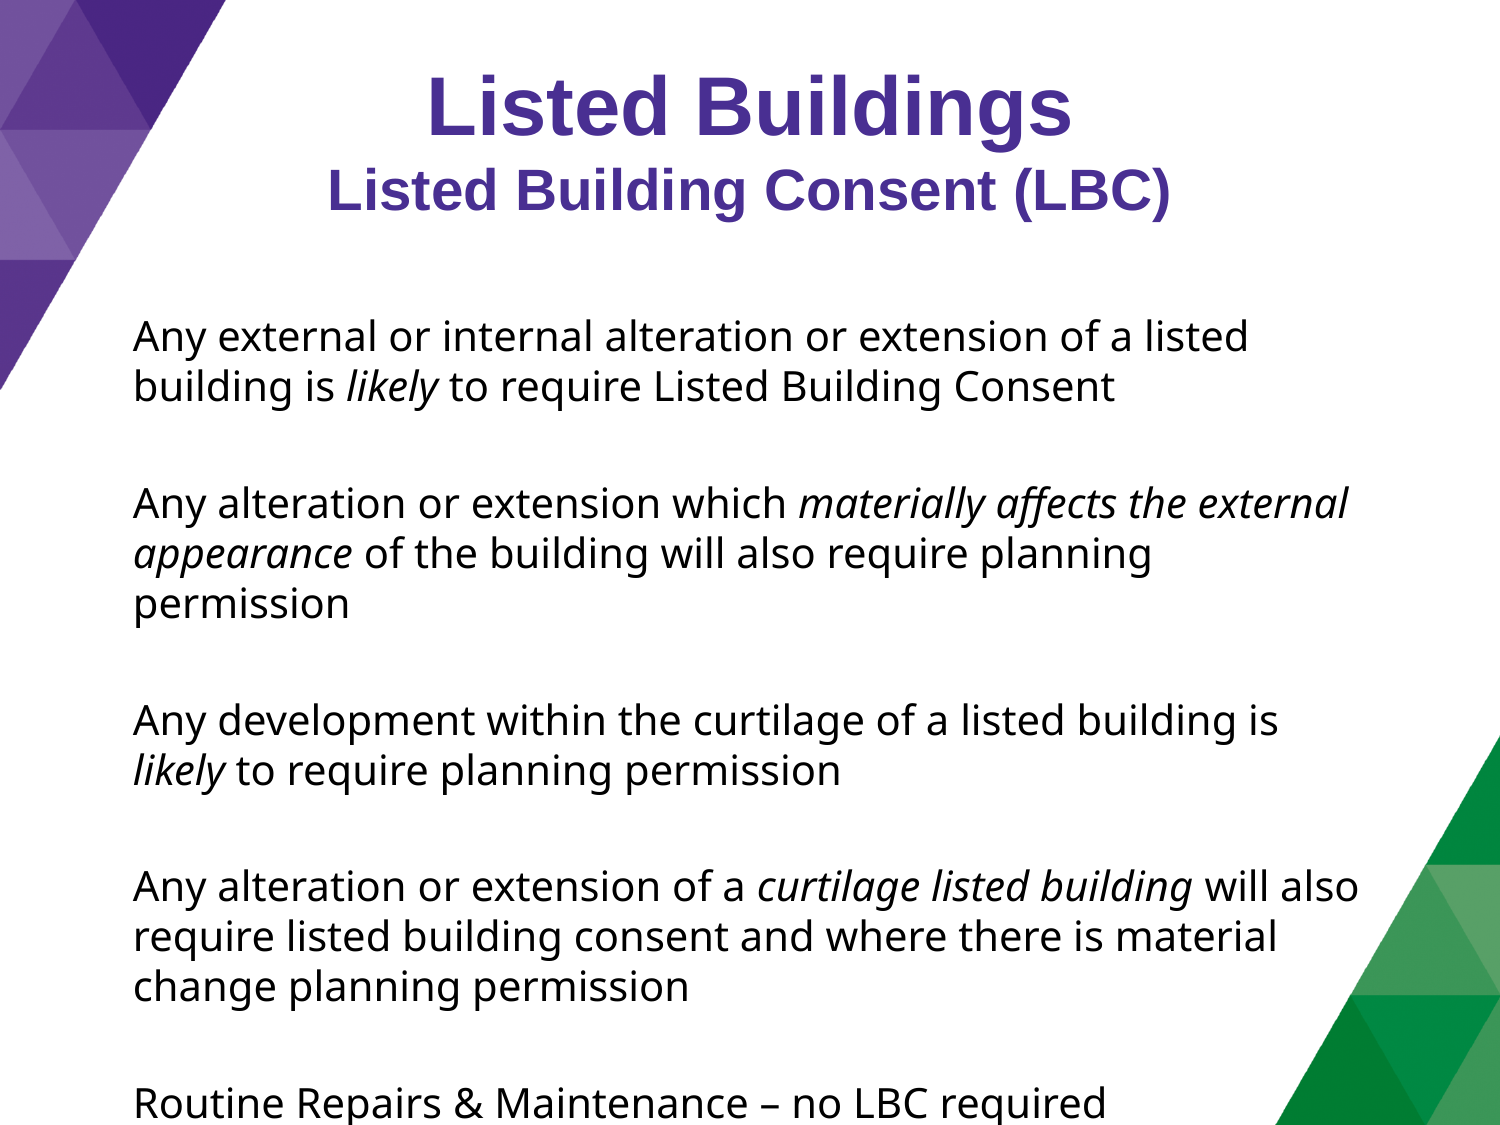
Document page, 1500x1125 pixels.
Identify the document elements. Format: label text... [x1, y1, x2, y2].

picture [1275, 735, 1500, 1125]
picture [0, 0, 226, 390]
title Listed Buildings Listed Building Consent (LBC) [75, 45, 1425, 244]
list Any external or internal alteration or extension of a listed building is likely to require Listed Building Consent Any alteration or extension which materially affects the external appearance of the building will also require planning permission Any development within the curtilage of a listed building is likely to require planning permission Any alteration or extension of a curtilage listed building will also require listed building consent and where there is material change planning permission Routine Repairs & Maintenance – no LBC required [118, 302, 1382, 787]
